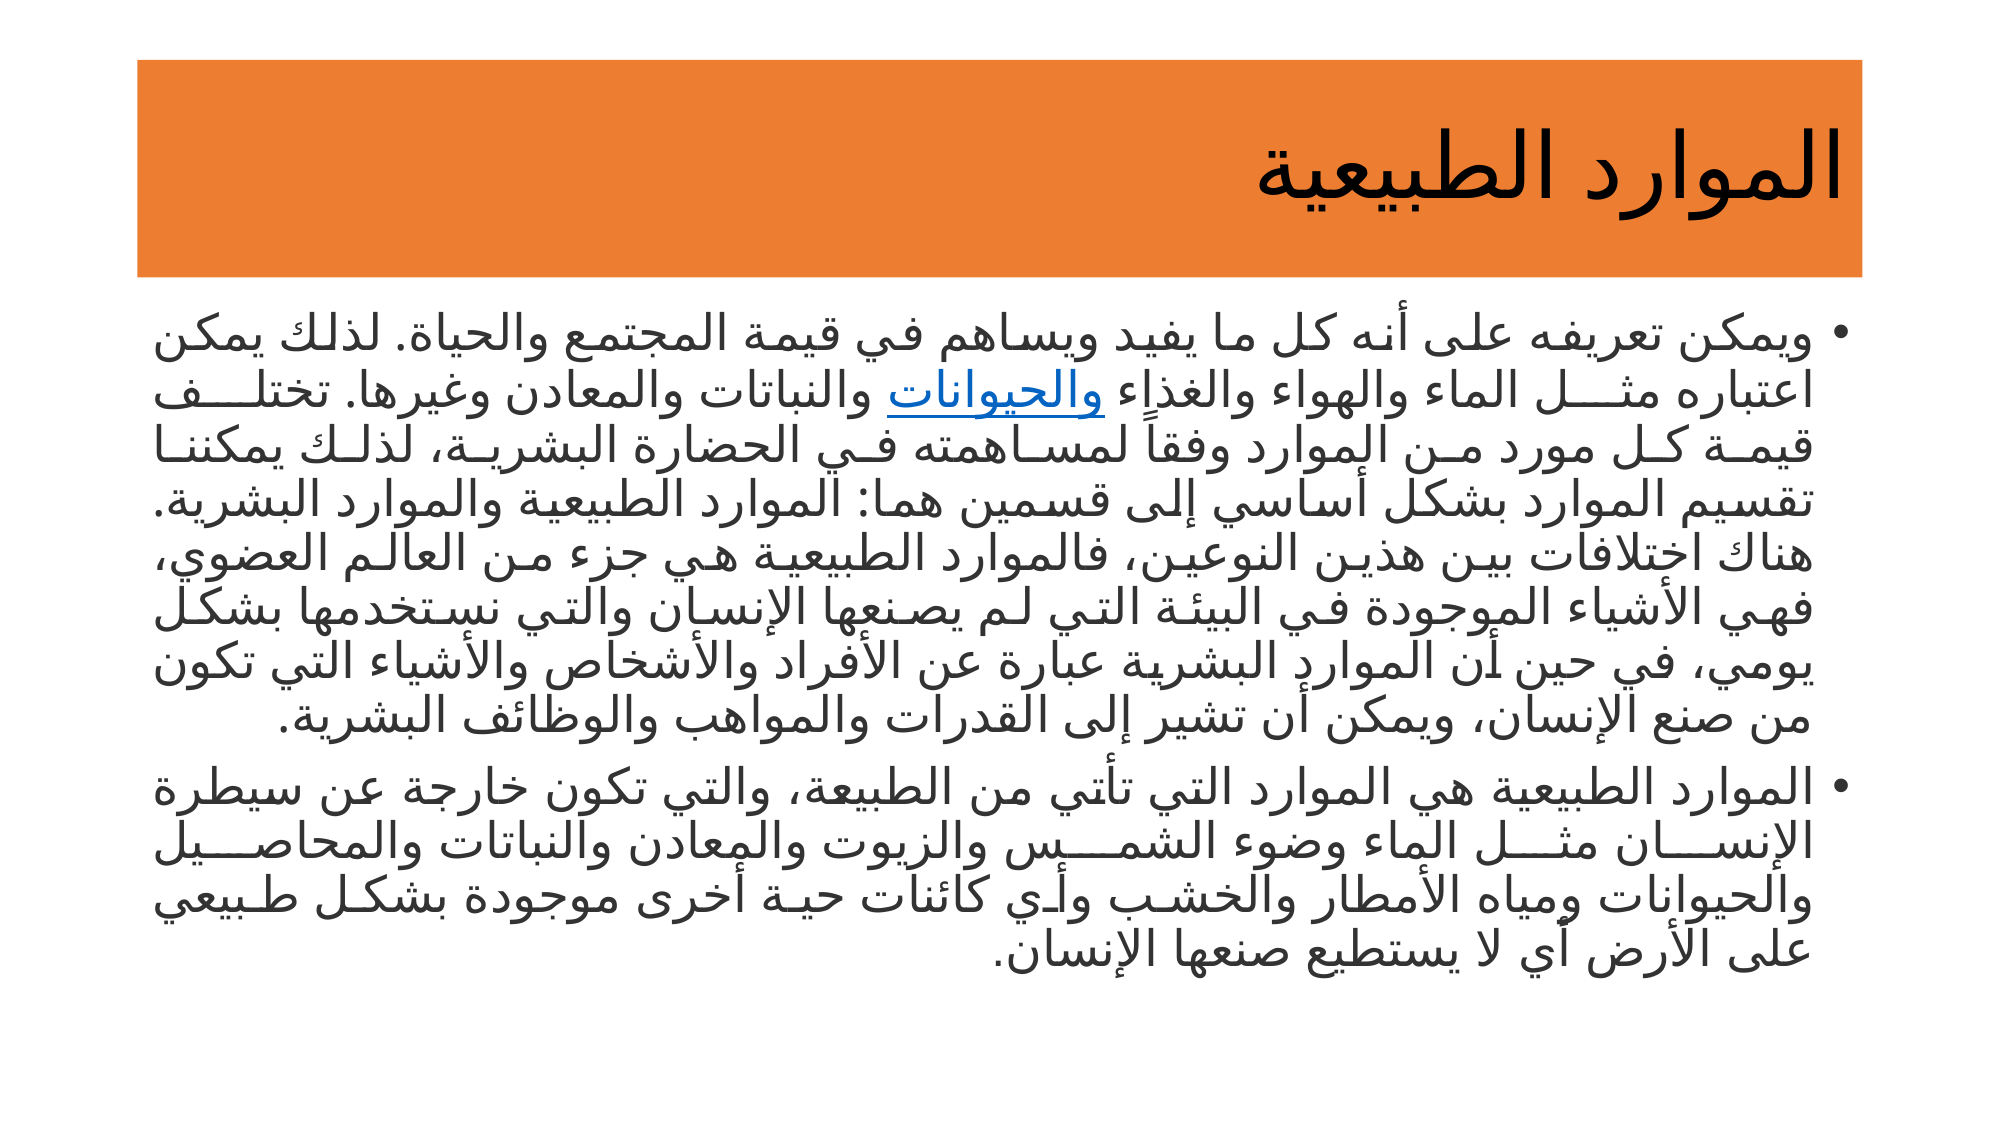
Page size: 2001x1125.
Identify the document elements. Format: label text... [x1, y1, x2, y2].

list ويمكن تعريفه على أنه كل ما يفيد ويساهم في قيمة المجتمع والحياة. لذلك يمكن اعتباره مثل الماء والهواء والغذاء والحيوانات والنباتات والمعادن وغيرها. تختلف قيمة كل مورد من الموارد وفقاً لمساهمته في الحضارة البشرية، لذلك يمكننا تقسيم الموارد بشكل أساسي إلى قسمين هما: الموارد الطبيعية والموارد البشرية. هناك اختلافات بين هذين النوعين، فالموارد الطبيعية هي جزء من العالم العضوي، فهي الأشياء الموجودة في البيئة التي لم يصنعها الإنسان والتي نستخدمها بشكل يومي، في حين أن الموارد البشرية عبارة عن الأفراد والأشخاص والأشياء التي تكون من صنع الإنسان، ويمكن أن تشير إلى القدرات والمواهب والوظائف البشرية. الموارد الطبيعية هي الموارد التي تأتي من الطبيعة، والتي تكون خارجة عن سيطرة الإنسان مثل الماء وضوء الشمس والزيوت والمعادن والنباتات والمحاصيل والحيوانات ومياه الأمطار والخشب وأي كائنات حية أخرى موجودة بشكل طبيعي على الأرض أي لا يستطيع صنعها الإنسان. [137, 299, 1863, 1014]
title الموارد الطبيعية [137, 59, 1863, 278]
